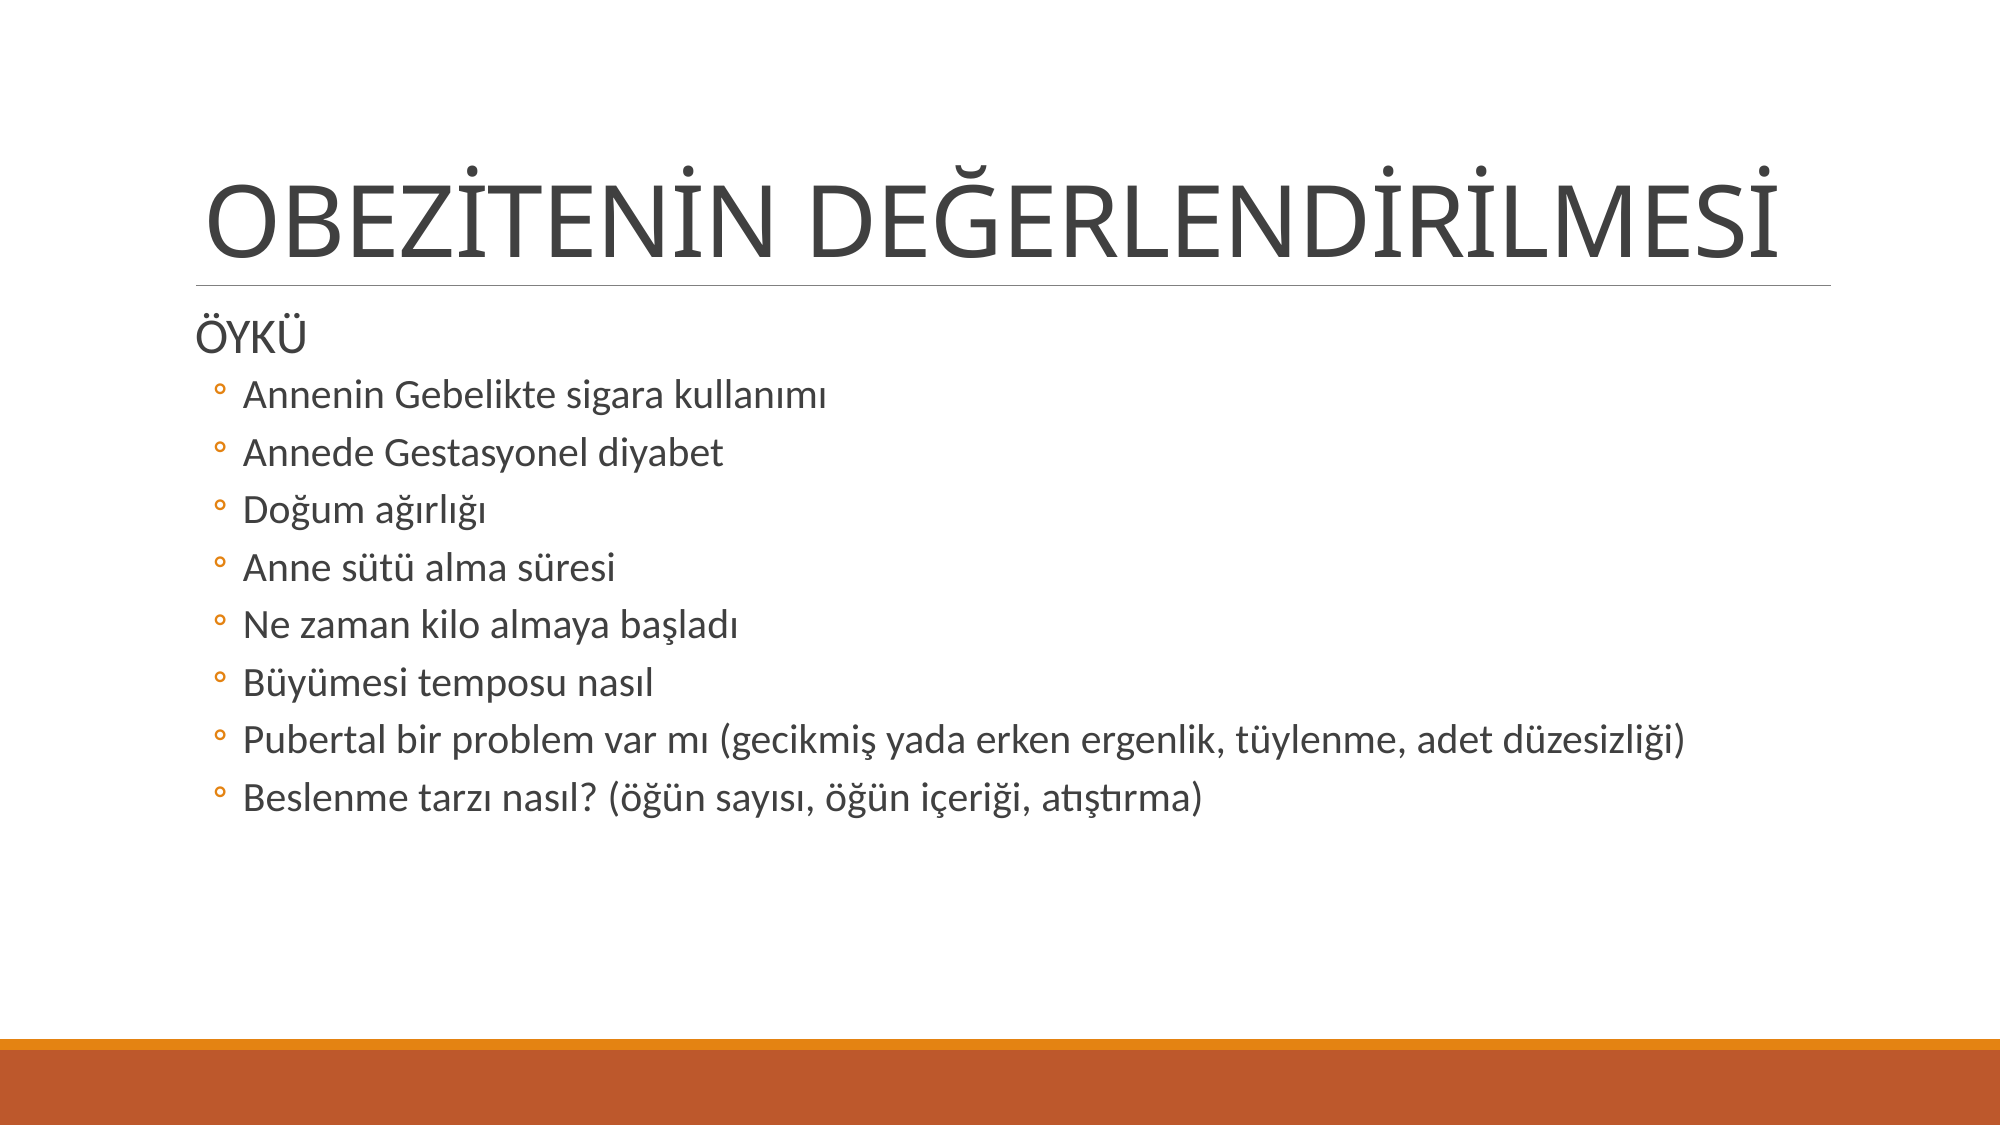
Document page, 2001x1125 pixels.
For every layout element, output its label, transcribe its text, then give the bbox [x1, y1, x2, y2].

list ÖYKÜ Annenin Gebelikte sigara kullanımı Annede Gestasyonel diyabet Doğum ağırlığı Anne sütü alma süresi Ne zaman kilo almaya başladı Büyümesi temposu nasıl Pubertal bir problem var mı (gecikmiş yada erken ergenlik, tüylenme, adet düzesizliği) Beslenme tarzı nasıl? (öğün sayısı, öğün içeriği, atıştırma) [180, 302, 1830, 963]
title OBEZİTENİN DEĞERLENDİRİLMESİ [180, 47, 1830, 285]
